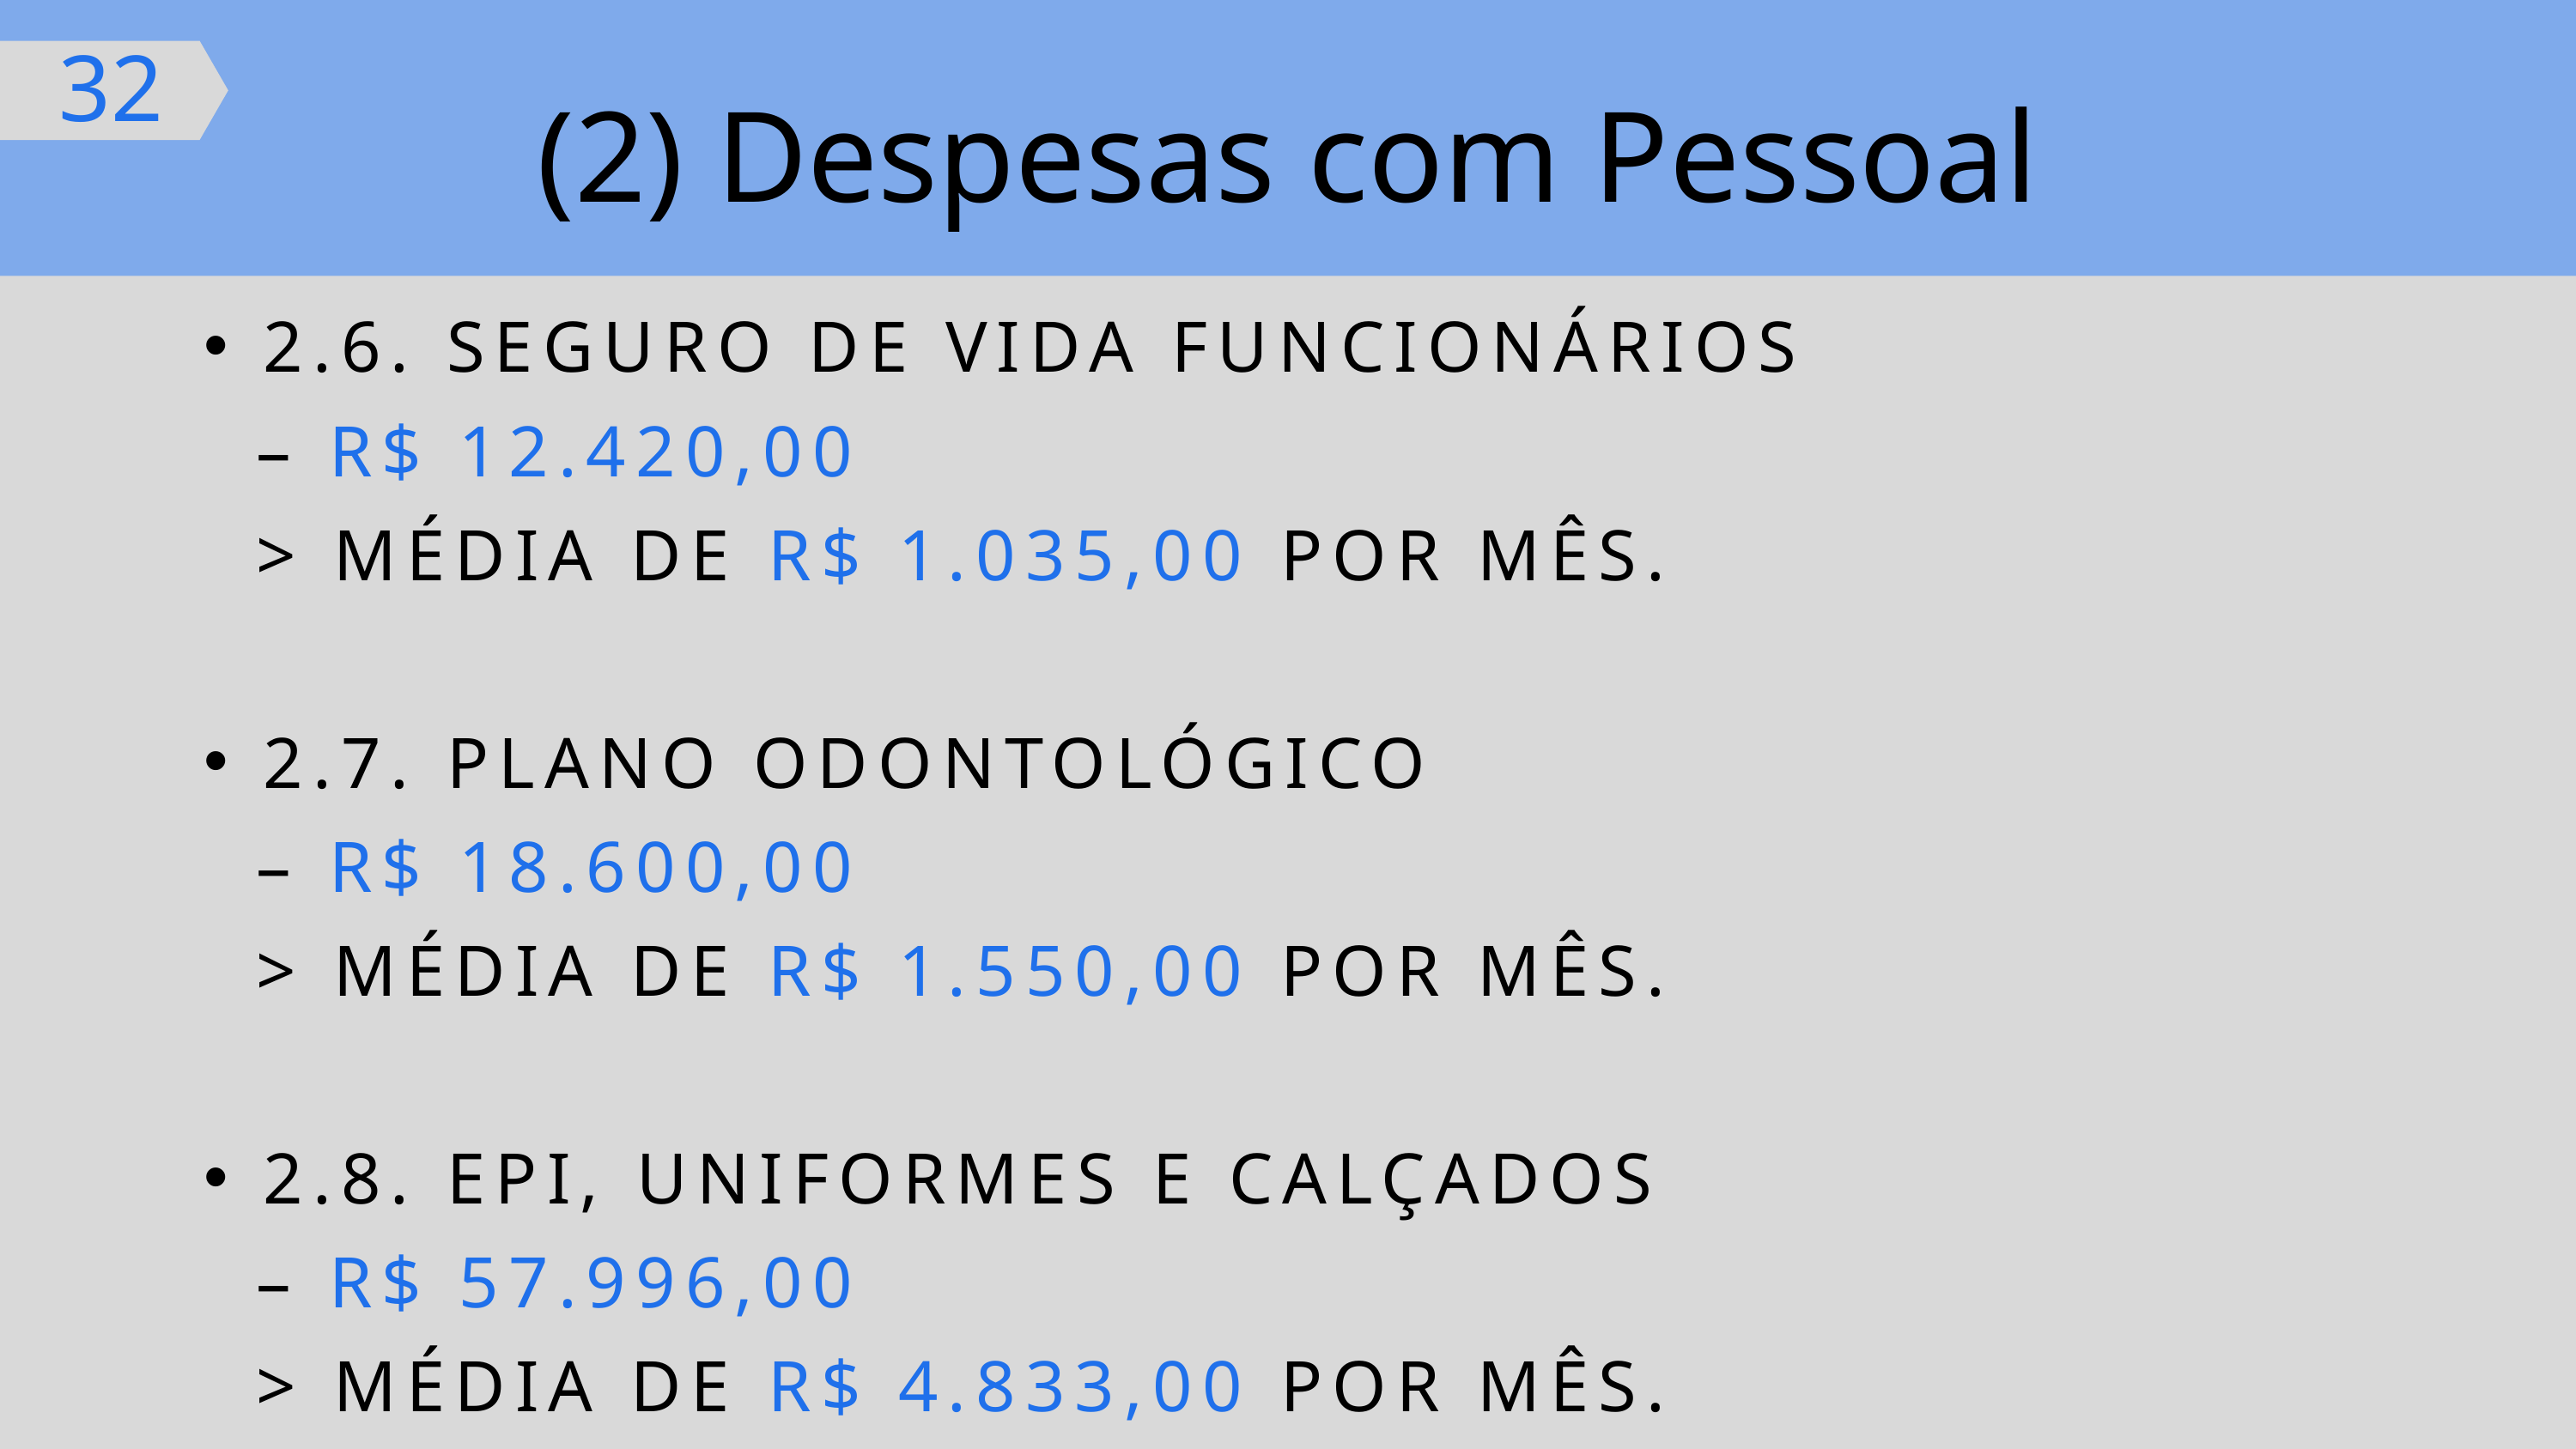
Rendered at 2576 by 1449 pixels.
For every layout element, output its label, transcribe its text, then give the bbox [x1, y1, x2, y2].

text_box (2) Despesas com Pessoal [299, 88, 2277, 227]
text_box [0, 0, 2576, 276]
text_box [0, 40, 229, 141]
text_box 2.6. SEGURO DE VIDA FUNCIONÁRIOS – R$ 12.420,00 > MÉDIA DE R$ 1.035,00 POR MÊS. 2.7. PLANO ODONTOLÓGICO – R$ 18.600,00 > MÉDIA DE R$ 1.550,00 POR MÊS. 2.8. EPI, UNIFORMES E CALÇADOS – R$ 57.996,00 > MÉDIA DE R$ 4.833,00 POR MÊS. [144, 282, 2432, 1449]
